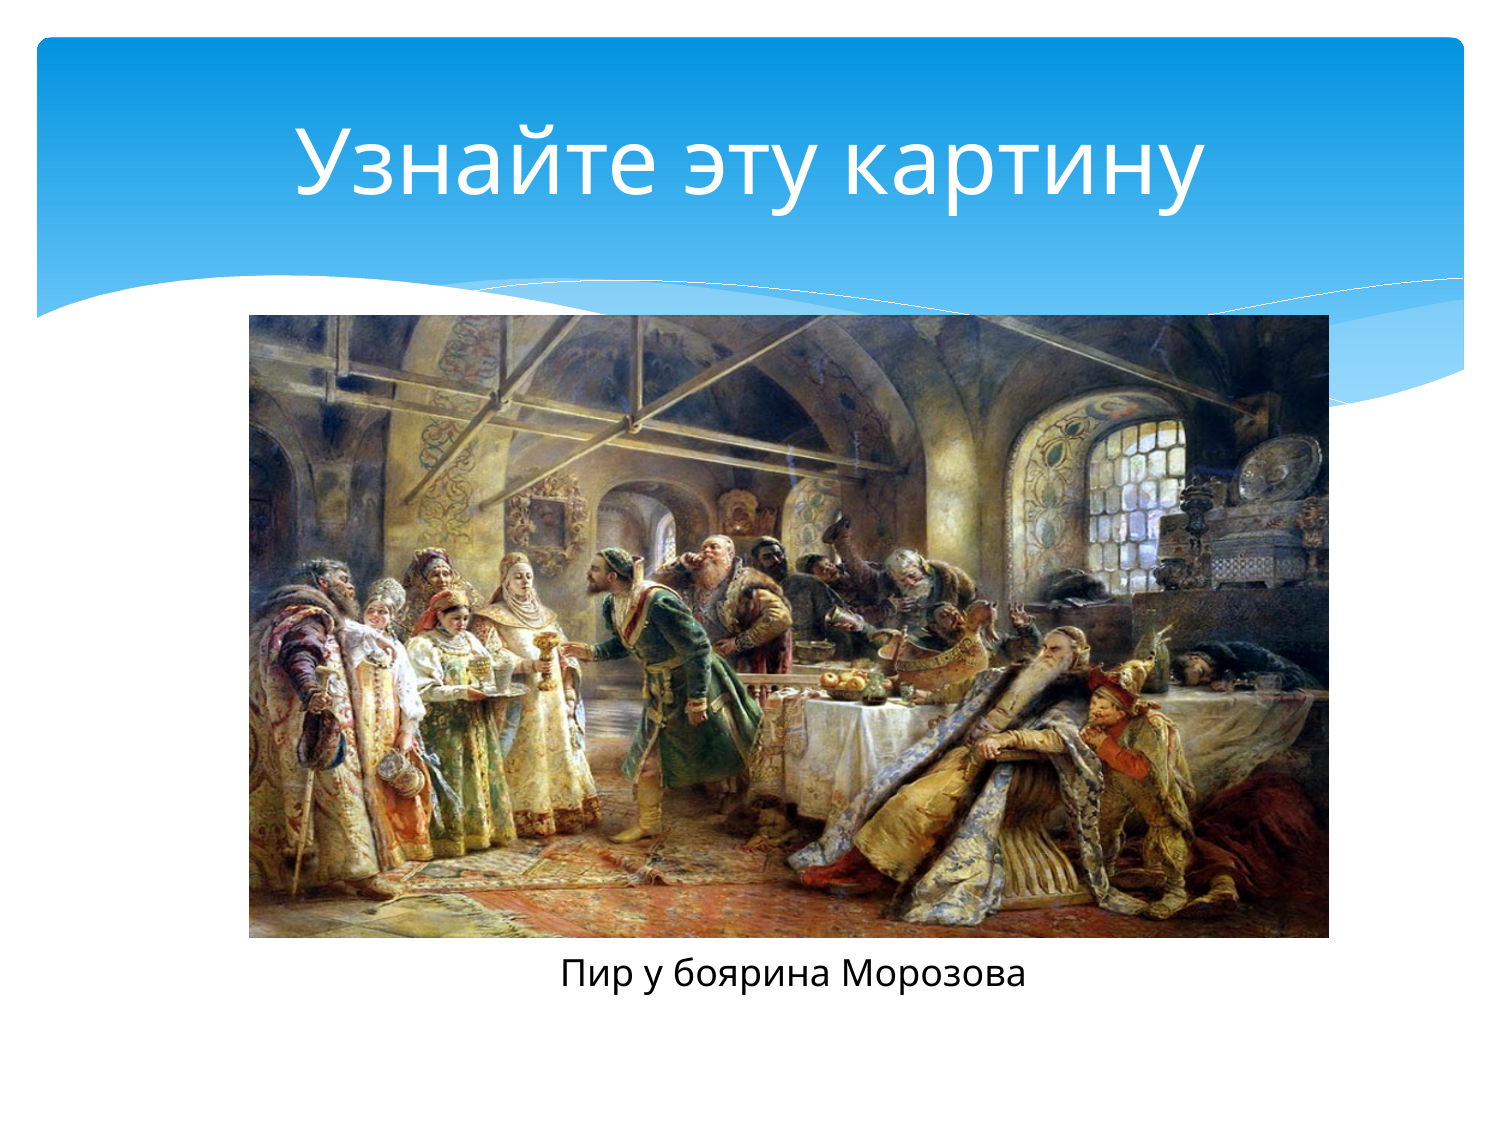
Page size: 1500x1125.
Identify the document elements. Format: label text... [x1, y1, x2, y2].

text_box Пир у боярина Морозова [545, 949, 1043, 1002]
title Узнайте эту картину [75, 55, 1425, 261]
picture [249, 315, 1329, 938]
